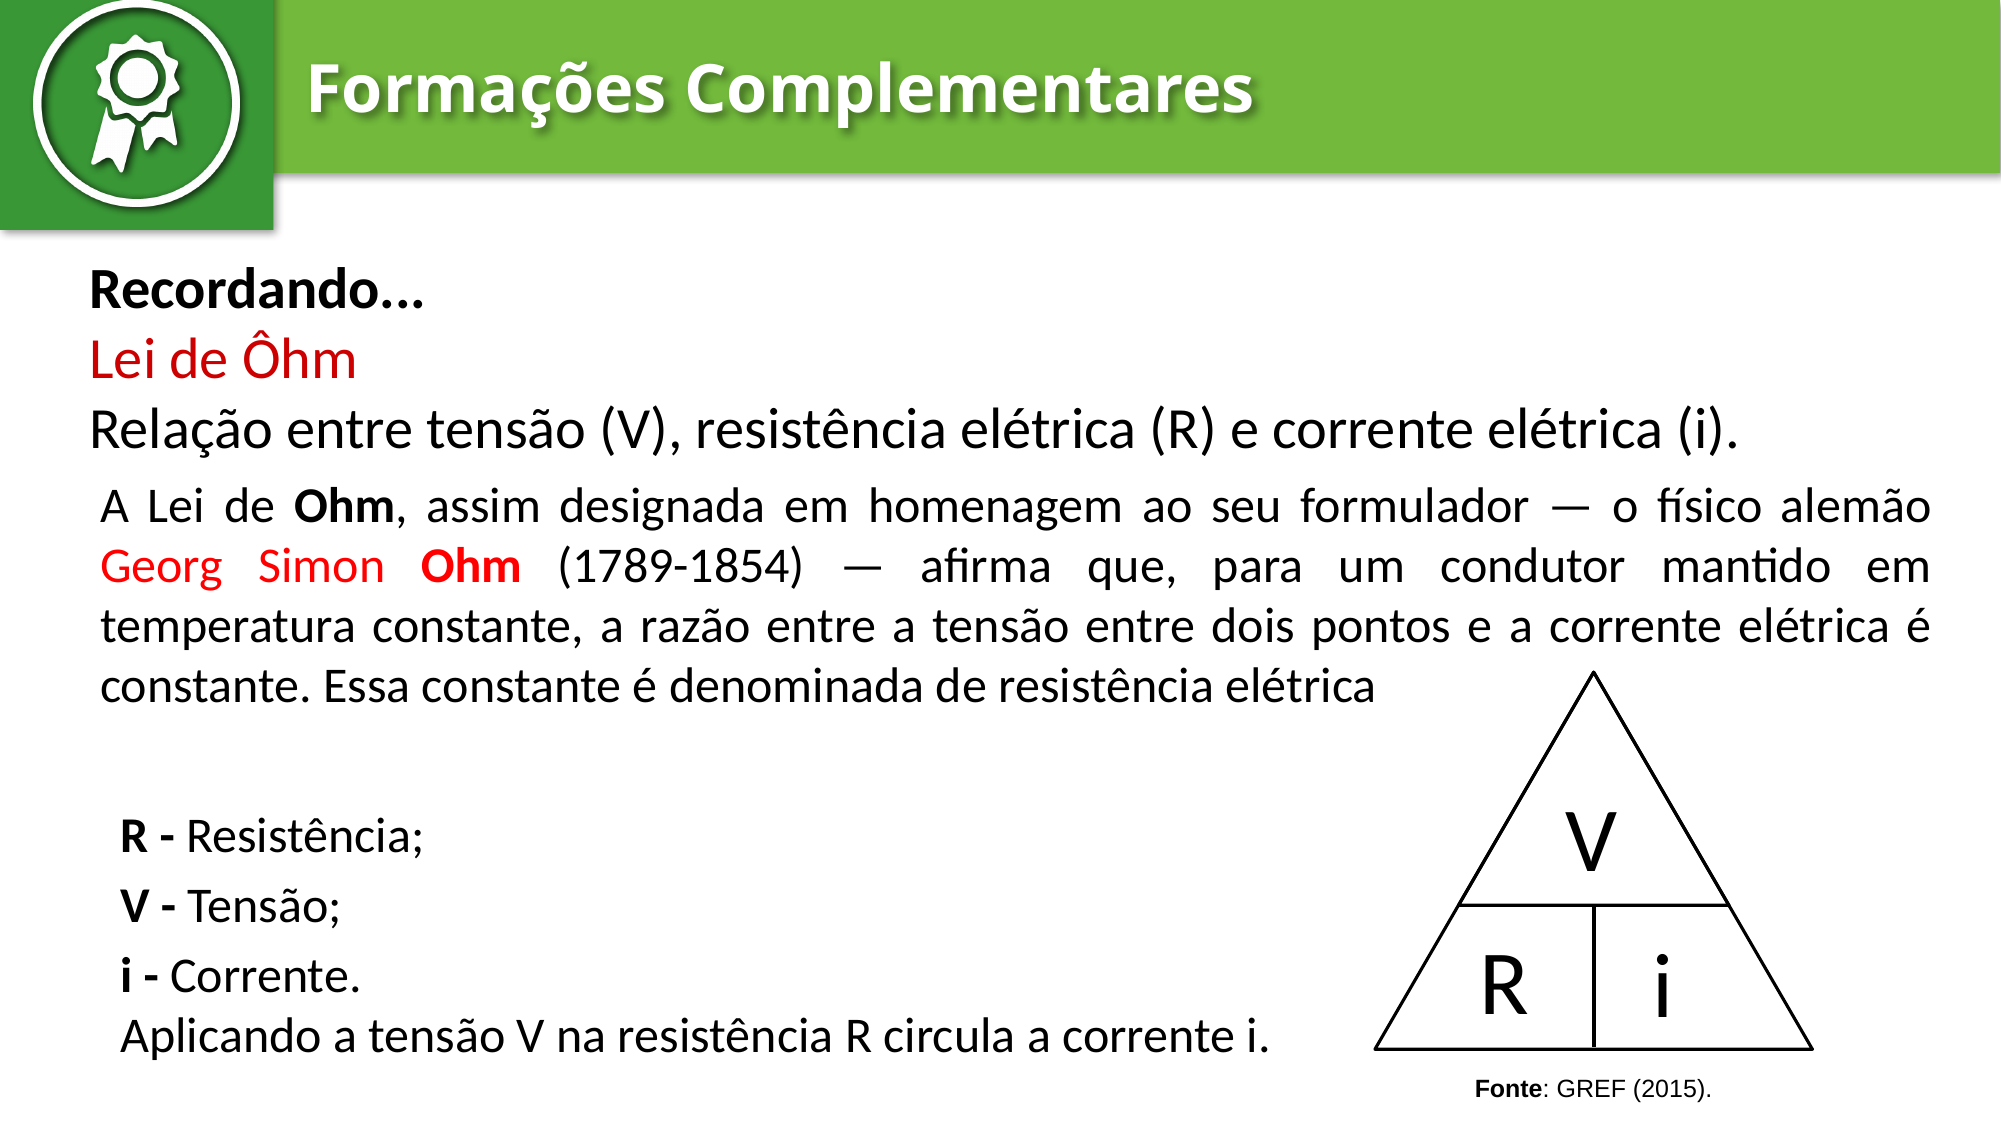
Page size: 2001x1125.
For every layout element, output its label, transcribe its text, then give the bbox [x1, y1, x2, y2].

text_box Fonte: GREF (2015). [1356, 1057, 1831, 1118]
title Recordando... Lei de Ôhm Relação entre tensão (V), resistência elétrica (R) e corrente elétrica (i). [87, 250, 1948, 465]
text_box R - Resistência; V - Tensão; i - Corrente. Aplicando a tensão V na resistência R circula a corrente i. [118, 802, 1374, 1063]
text_box A Lei de Ohm, assim designada em homenagem ao seu formulador — o físico alemão Georg Simon Ohm (1789-1854) — afirma que, para um condutor mantido em temperatura constante, a razão entre a tensão entre dois pontos e a corrente elétrica é constante. Essa constante é denominada de resistência elétrica [85, 465, 1948, 721]
picture [33, 0, 240, 207]
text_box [1374, 671, 1813, 1050]
